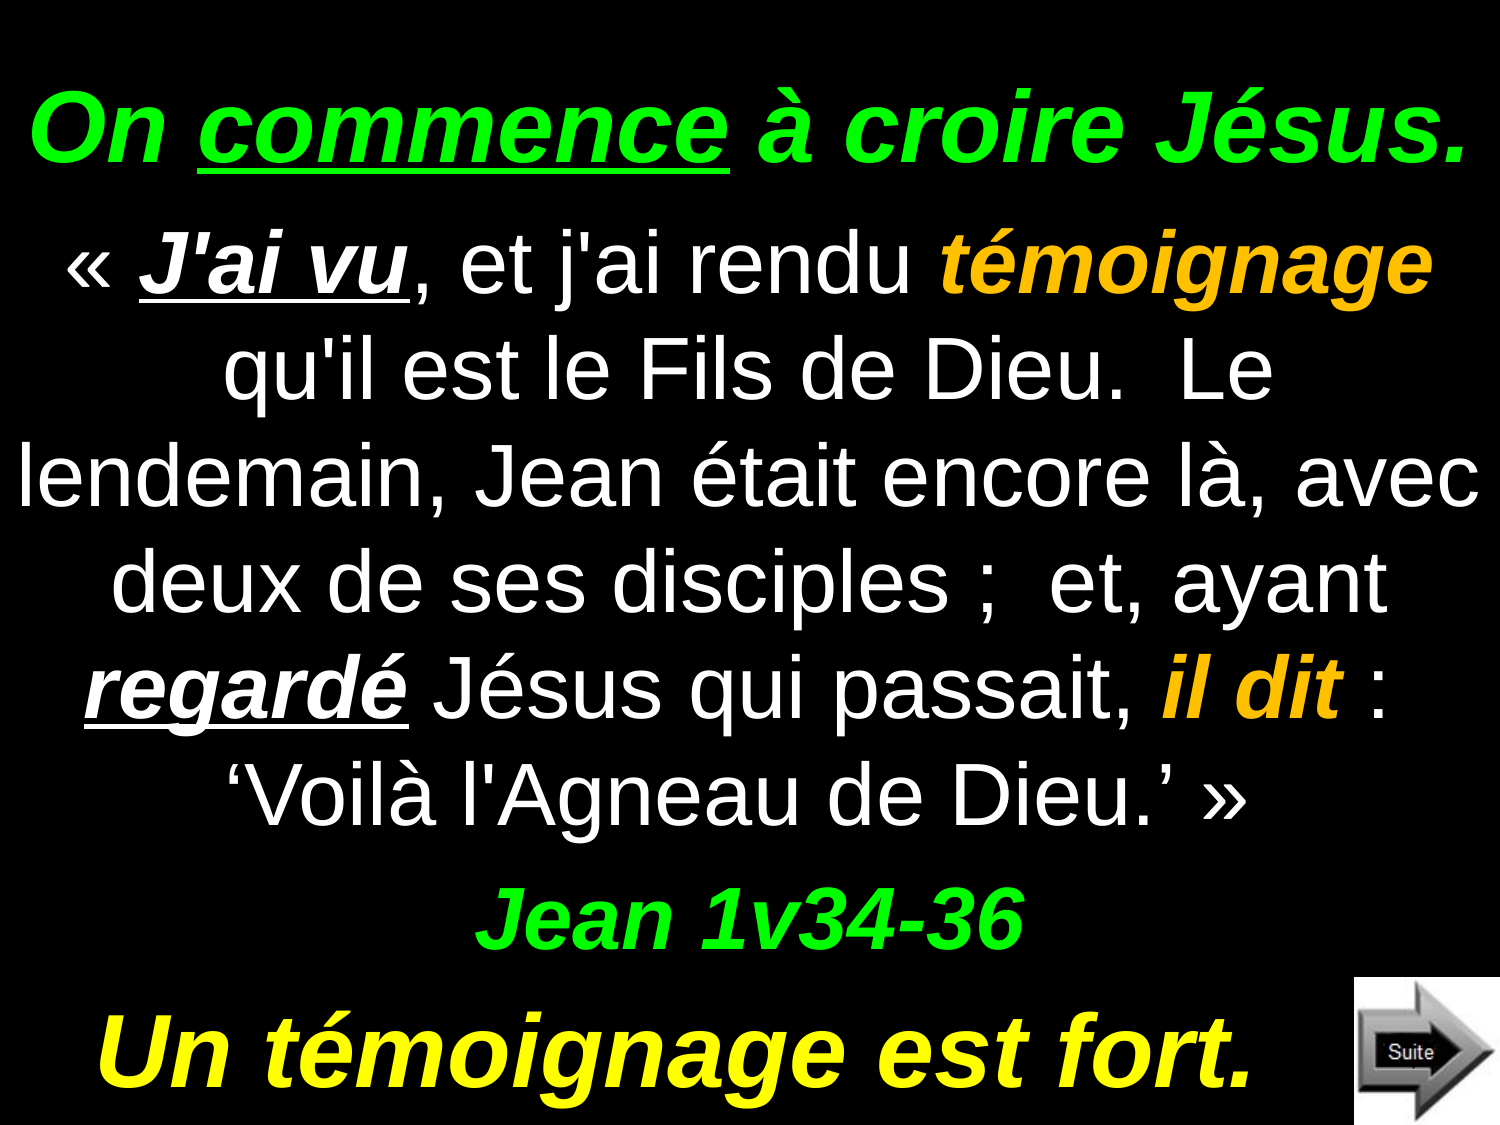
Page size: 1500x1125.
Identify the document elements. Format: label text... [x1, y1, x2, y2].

picture [1354, 977, 1500, 1125]
list Un témoignage est fort. [1, 975, 1353, 1125]
list « J'ai vu, et j'ai rendu témoignage qu'il est le Fils de Dieu. Le lendemain, Jean était encore là, avec deux de ses disciples ; et, ayant regardé Jésus qui passait, il dit : ‘Voilà l'Agneau de Dieu.’ » Jean 1v34-36 [0, 196, 1500, 976]
title On commence à croire Jésus. [0, 52, 1500, 196]
